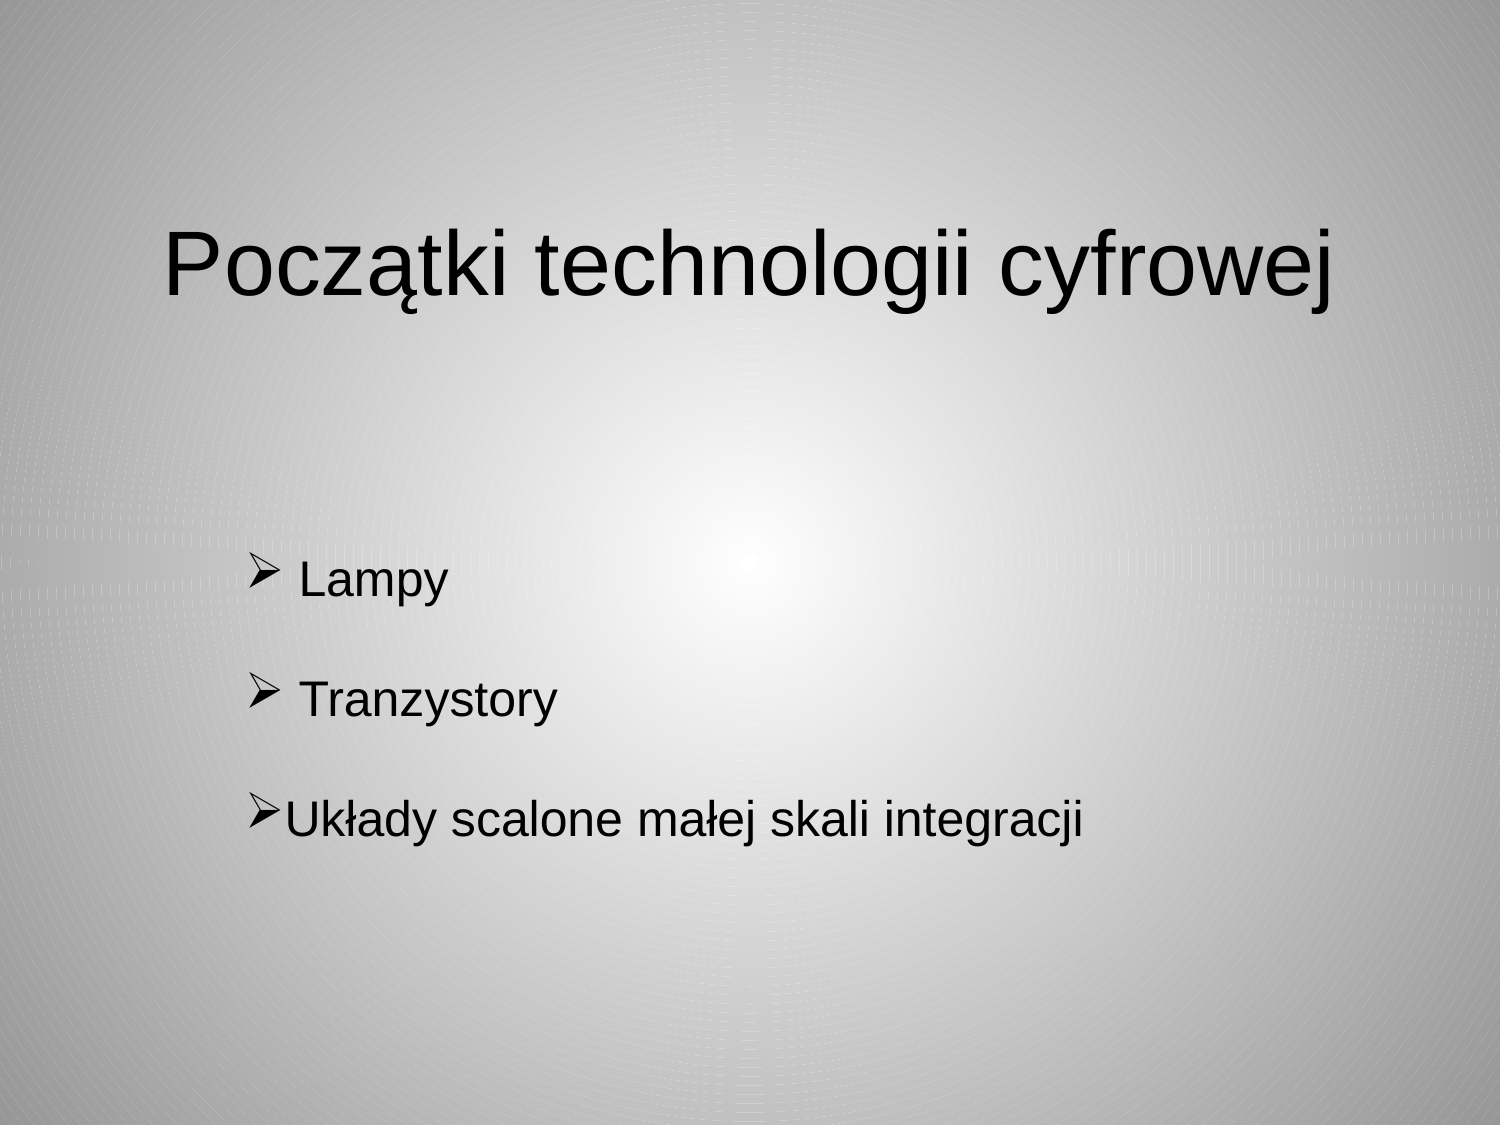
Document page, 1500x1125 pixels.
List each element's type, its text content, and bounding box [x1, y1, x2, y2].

text_box Lampy Tranzystory Układy scalone małej skali integracji [230, 538, 1235, 854]
text_box Początki technologii cyfrowej [112, 196, 1388, 321]
